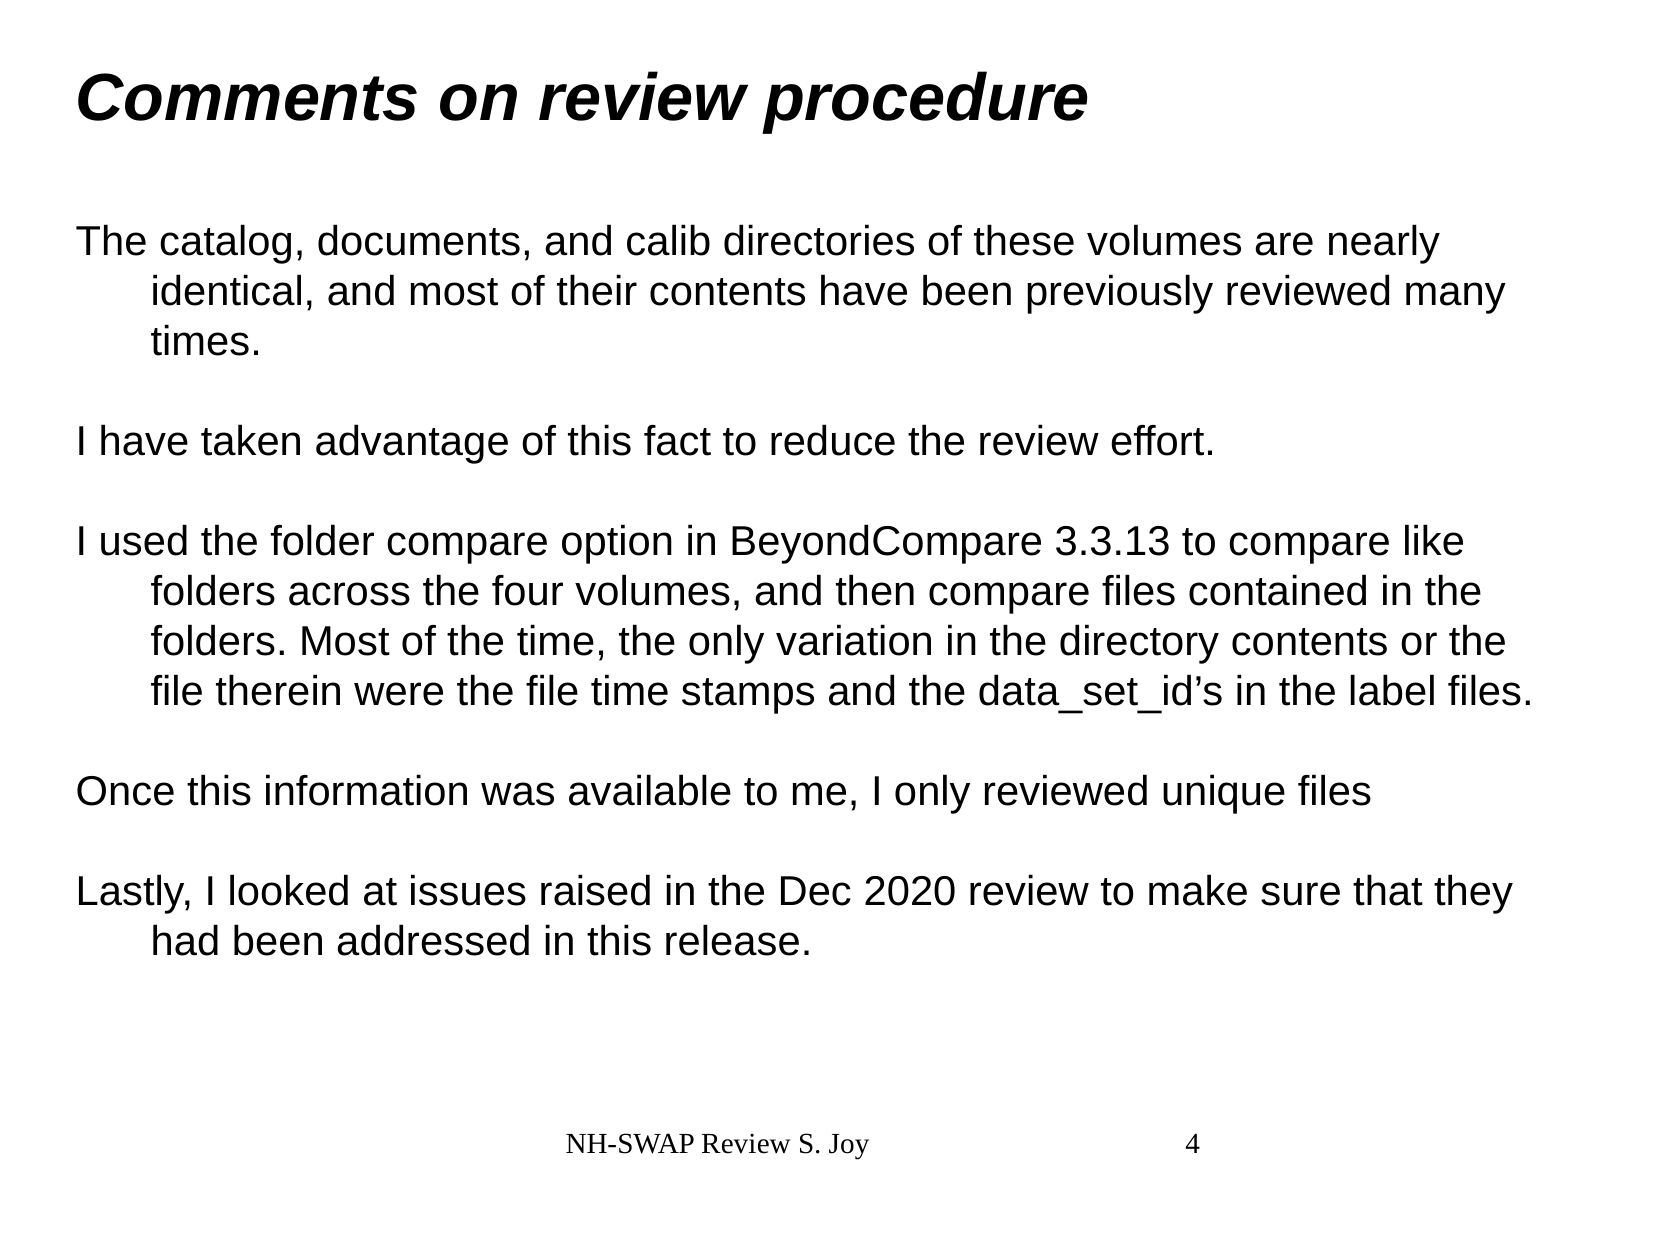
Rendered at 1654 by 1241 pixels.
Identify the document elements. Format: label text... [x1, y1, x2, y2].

footer NH-SWAP Review S. Joy [565, 1129, 1087, 1212]
slide_number 4 [1185, 1129, 1567, 1212]
text_box Comments on review procedure The catalog, documents, and calib directories of these volumes are nearly identical, and most of their contents have been previously reviewed many times. I have taken advantage of this fact to reduce the review effort. I used the folder compare option in BeyondCompare 3.3.13 to compare like folders across the four volumes, and then compare files contained in the folders. Most of the time, the only variation in the directory contents or the file therein were the file time stamps and the data_set_id’s in the label files. Once this information was available to me, I only reviewed unique files Lastly, I looked at issues raised in the Dec 2020 review to make sure that they had been addressed in this release. [60, 46, 1607, 1072]
